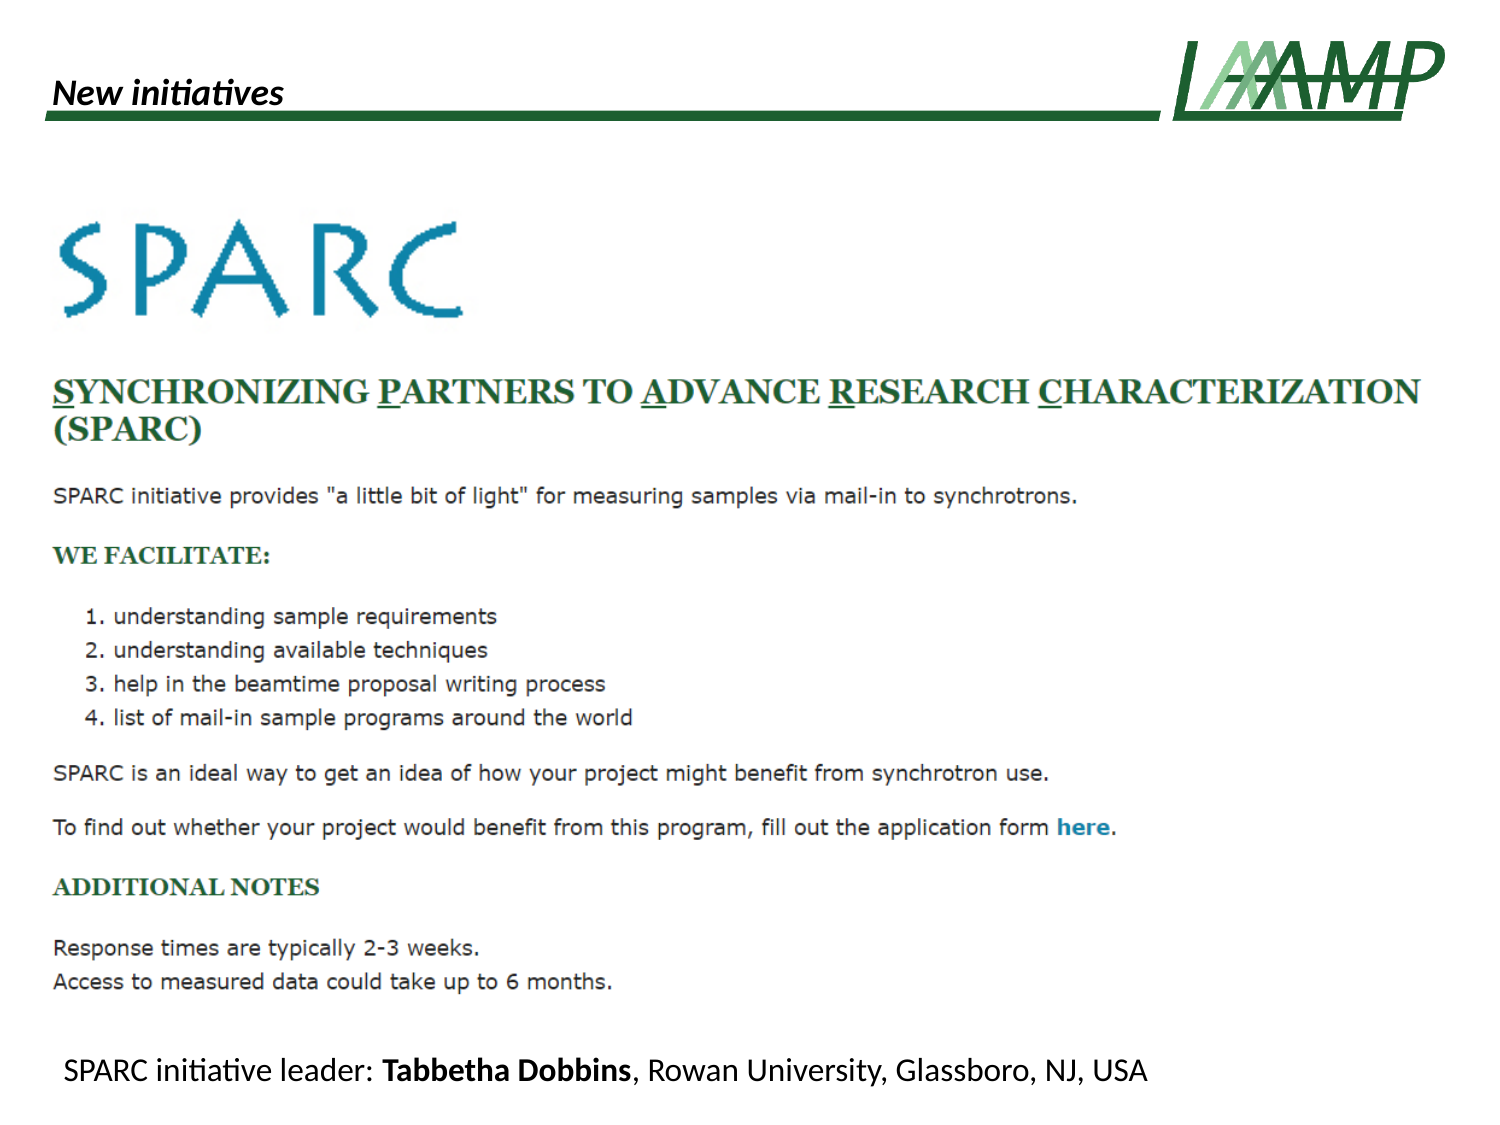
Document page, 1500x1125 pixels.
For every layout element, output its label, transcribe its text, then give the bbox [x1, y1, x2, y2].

text_box New initiatives [13, 60, 300, 120]
text_box [42, 108, 1164, 123]
picture [0, 173, 1477, 1000]
text_box SPARC initiative leader: Tabbetha Dobbins, Rowan University, Glassboro, NJ, USA [48, 1034, 1164, 1096]
picture [1172, 41, 1445, 122]
